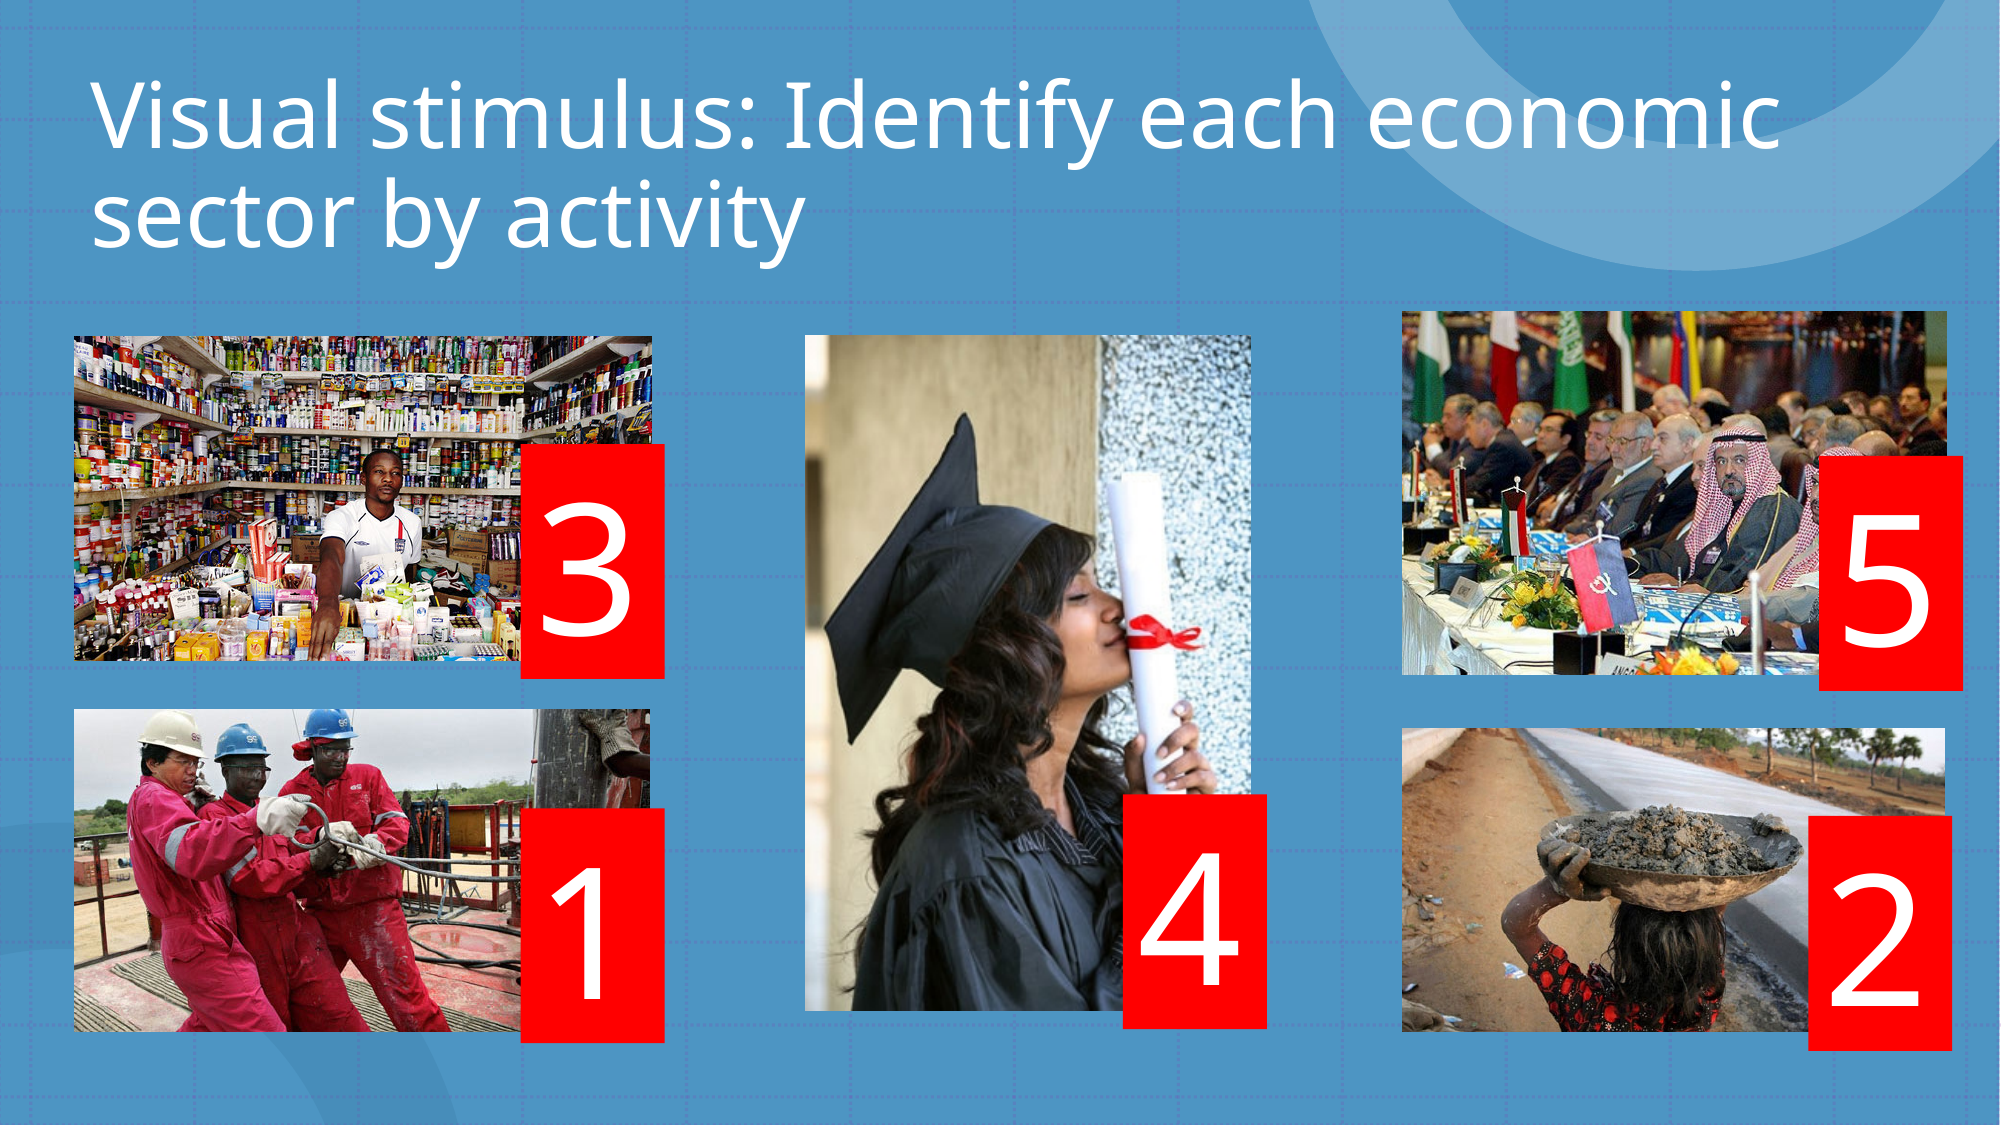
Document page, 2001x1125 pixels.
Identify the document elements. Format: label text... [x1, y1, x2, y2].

title Visual stimulus: Identify each economic sector by activity [75, 59, 1834, 278]
text_box 4 [1122, 794, 1267, 1030]
picture [74, 336, 652, 661]
text_box 3 [520, 444, 665, 679]
picture [1402, 728, 1945, 1032]
text_box 5 [1819, 455, 1964, 691]
text_box 1 [520, 808, 665, 1044]
text_box 2 [1808, 815, 1953, 1051]
picture [1402, 311, 1947, 675]
picture [74, 709, 650, 1032]
picture [805, 335, 1251, 1011]
